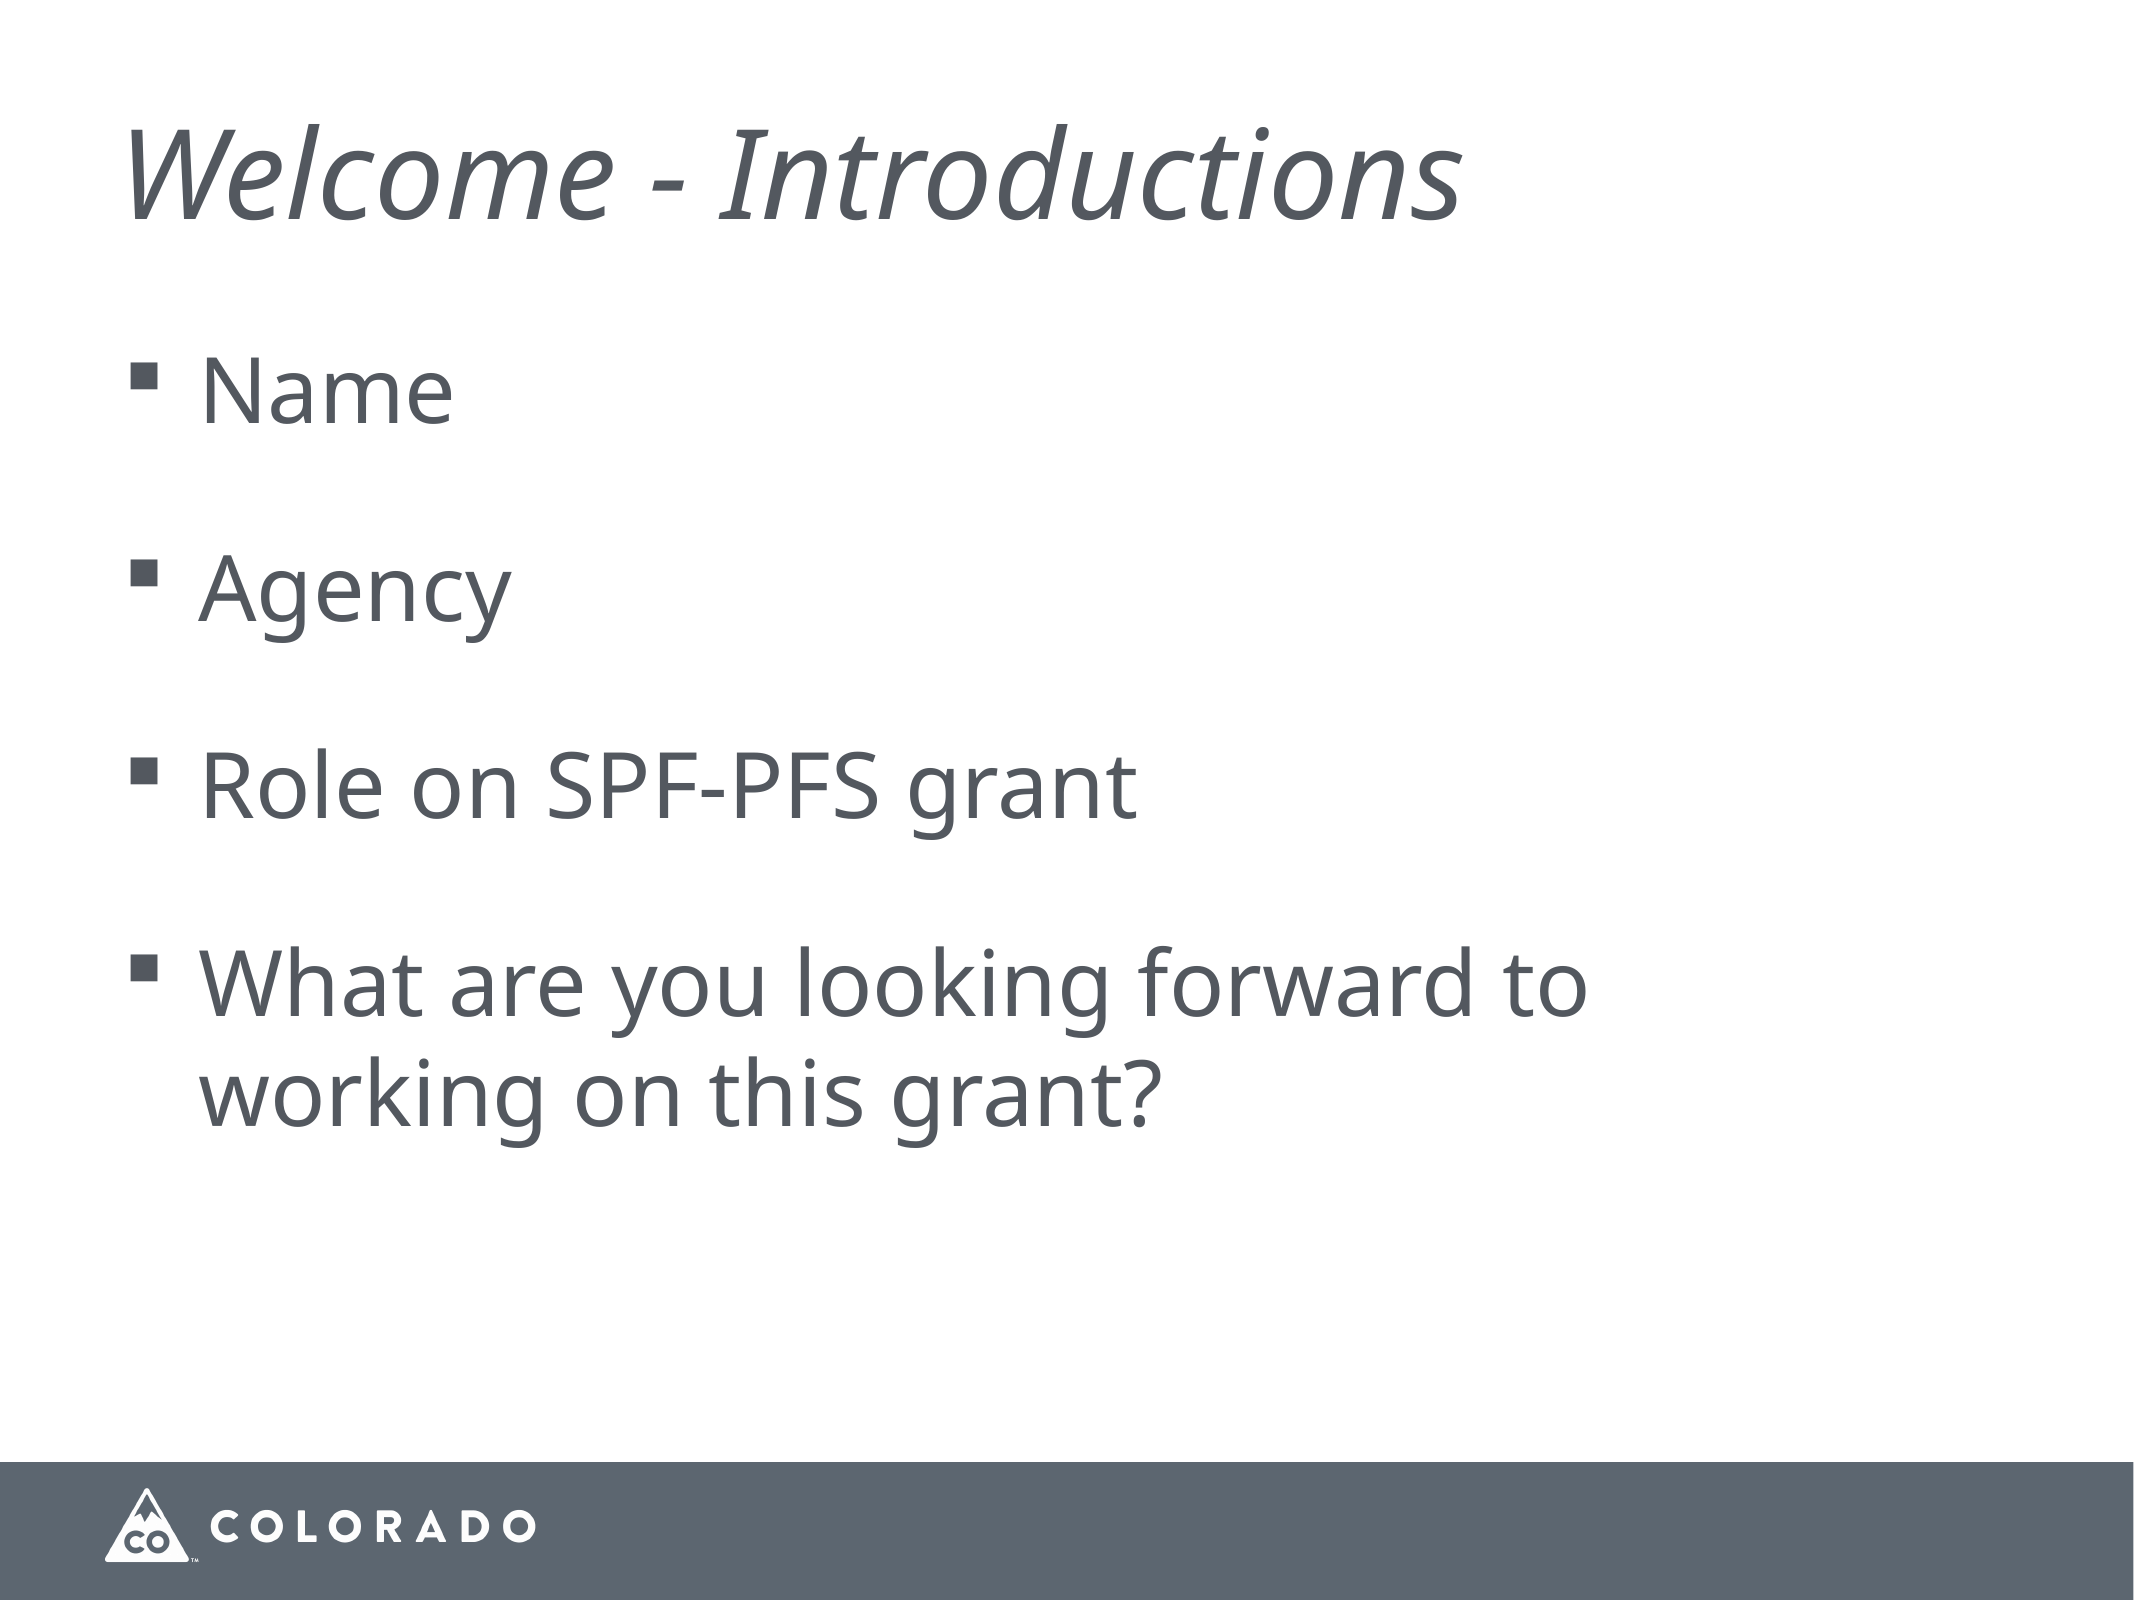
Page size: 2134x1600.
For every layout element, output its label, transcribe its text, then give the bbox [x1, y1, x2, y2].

picture [82, 1465, 558, 1585]
list Name Agency Role on SPF-PFS grant What are you looking forward to working on this grant? [108, 324, 1909, 1263]
title Welcome - Introductions [104, 87, 1905, 293]
